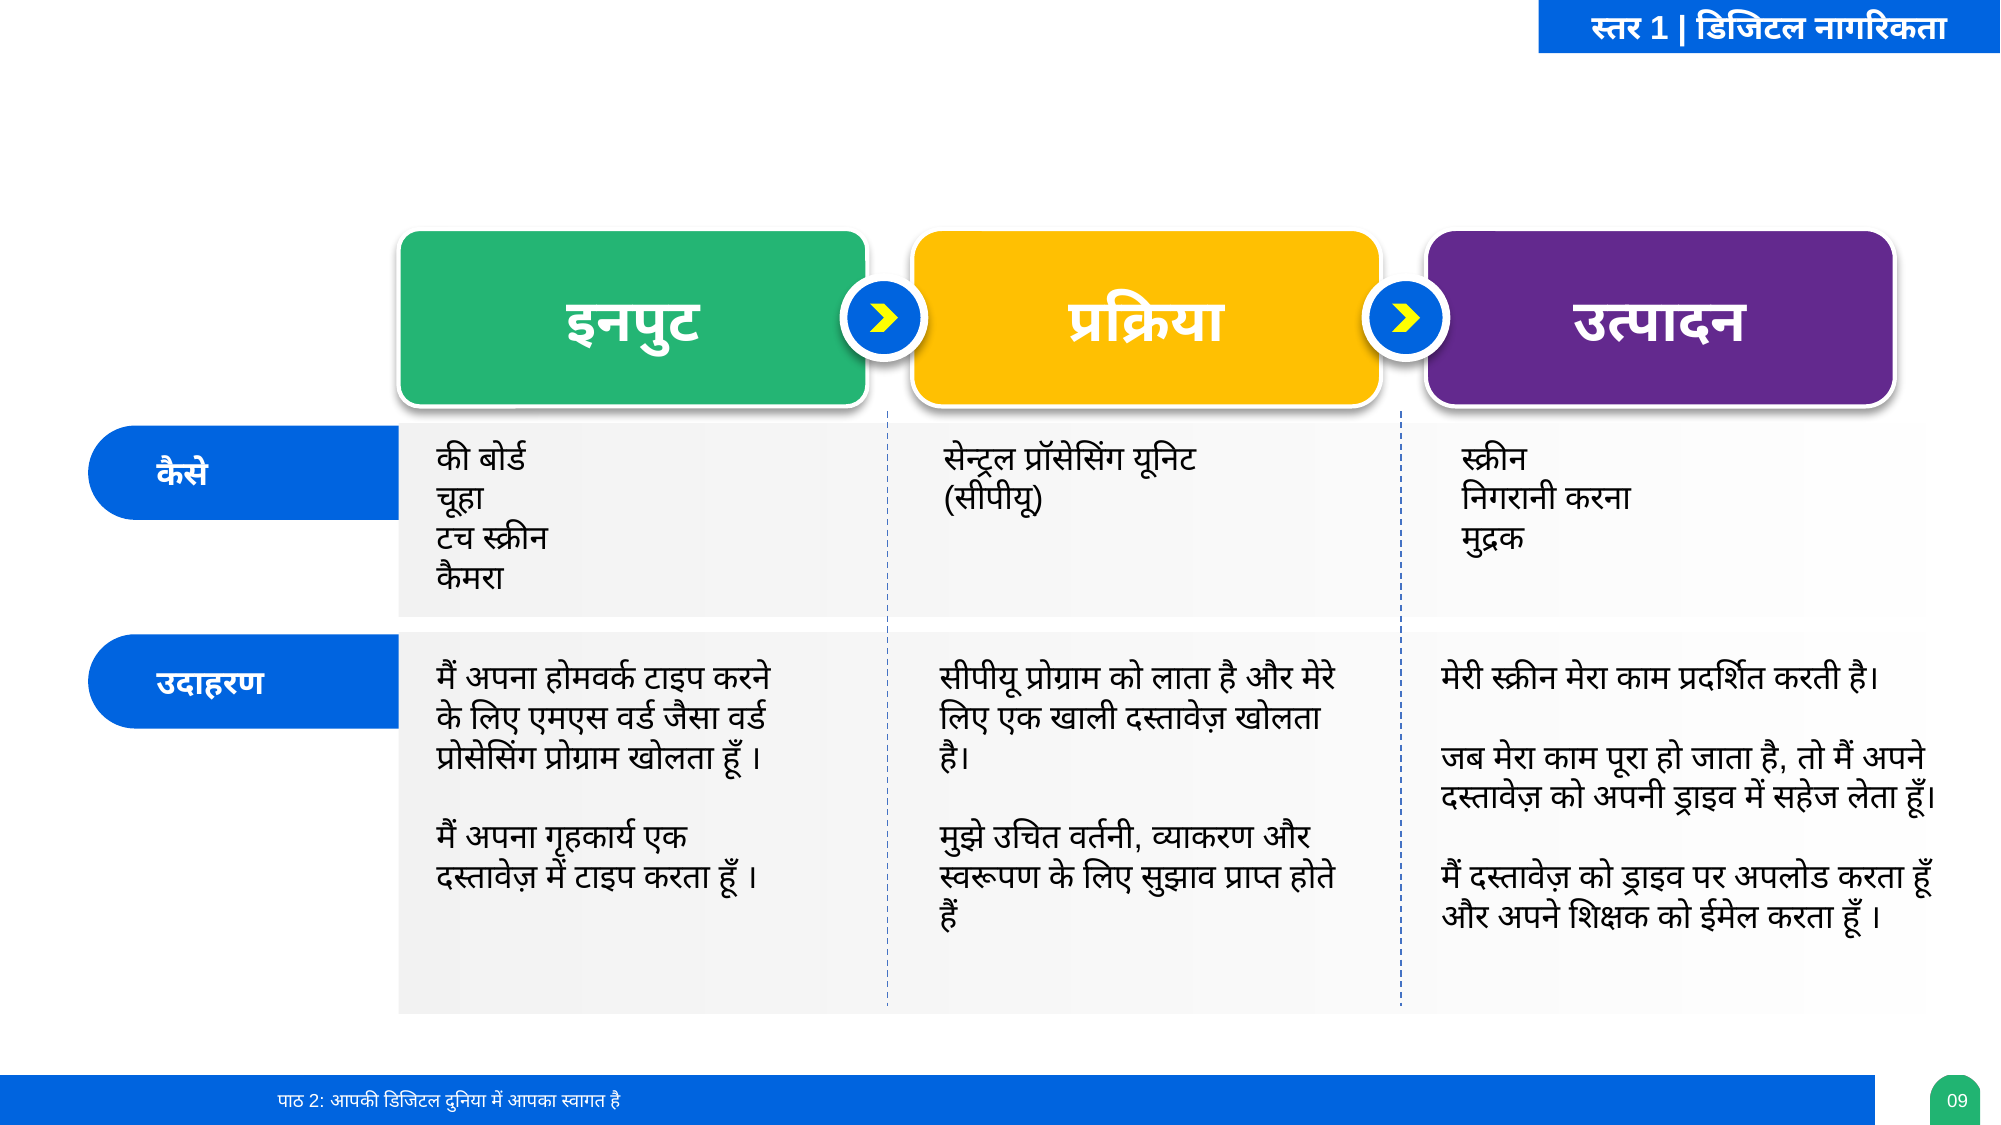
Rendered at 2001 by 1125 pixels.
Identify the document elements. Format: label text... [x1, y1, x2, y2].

text_box [398, 632, 886, 1014]
text_box मैं अपना होमवर्क टाइप करने के लिए एमएस वर्ड जैसा वर्ड प्रोसेसिंग प्रोग्राम खोलता हूँ । मैं अपना गृहकार्य एक दस्तावेज़ में टाइप करता हूँ । [421, 648, 806, 903]
footer पाठ 2: आपकी डिजिटल दुनिया में आपका स्वागत है [262, 1077, 938, 1123]
text_box उदाहरण [141, 653, 358, 709]
text_box स्तर 1 | डिजिटल नागरिकता [1538, 0, 2000, 54]
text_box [1365, 276, 1447, 359]
text_box [398, 423, 882, 617]
text_box मेरी स्क्रीन मेरा काम प्रदर्शित करती है। जब मेरा काम पूरा हो जाता है, तो मैं अपने दस्तावेज़ को अपनी ड्राइव में सहेज लेता हूँ। मैं दस्तावेज़ को ड्राइव पर अपलोड करता हूँ और अपने शिक्षक को ईमेल करता हूँ । [1426, 648, 1984, 943]
text_box [88, 425, 398, 520]
text_box [88, 634, 398, 729]
text_box स्क्रीन निगरानी करना मुद्रक [1446, 429, 1862, 564]
text_box उत्पादन [1425, 228, 1895, 407]
text_box की बोर्ड चूहा टच स्क्रीन कैमरा [421, 429, 806, 604]
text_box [843, 276, 925, 359]
text_box प्रक्रिया [912, 228, 1382, 407]
text_box इनपुट [398, 228, 868, 407]
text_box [887, 411, 1402, 1007]
text_box [1402, 632, 1984, 1014]
text_box [1406, 423, 1984, 617]
slide_number 0‹#› [1903, 1077, 1984, 1123]
text_box कैसे [141, 444, 274, 500]
